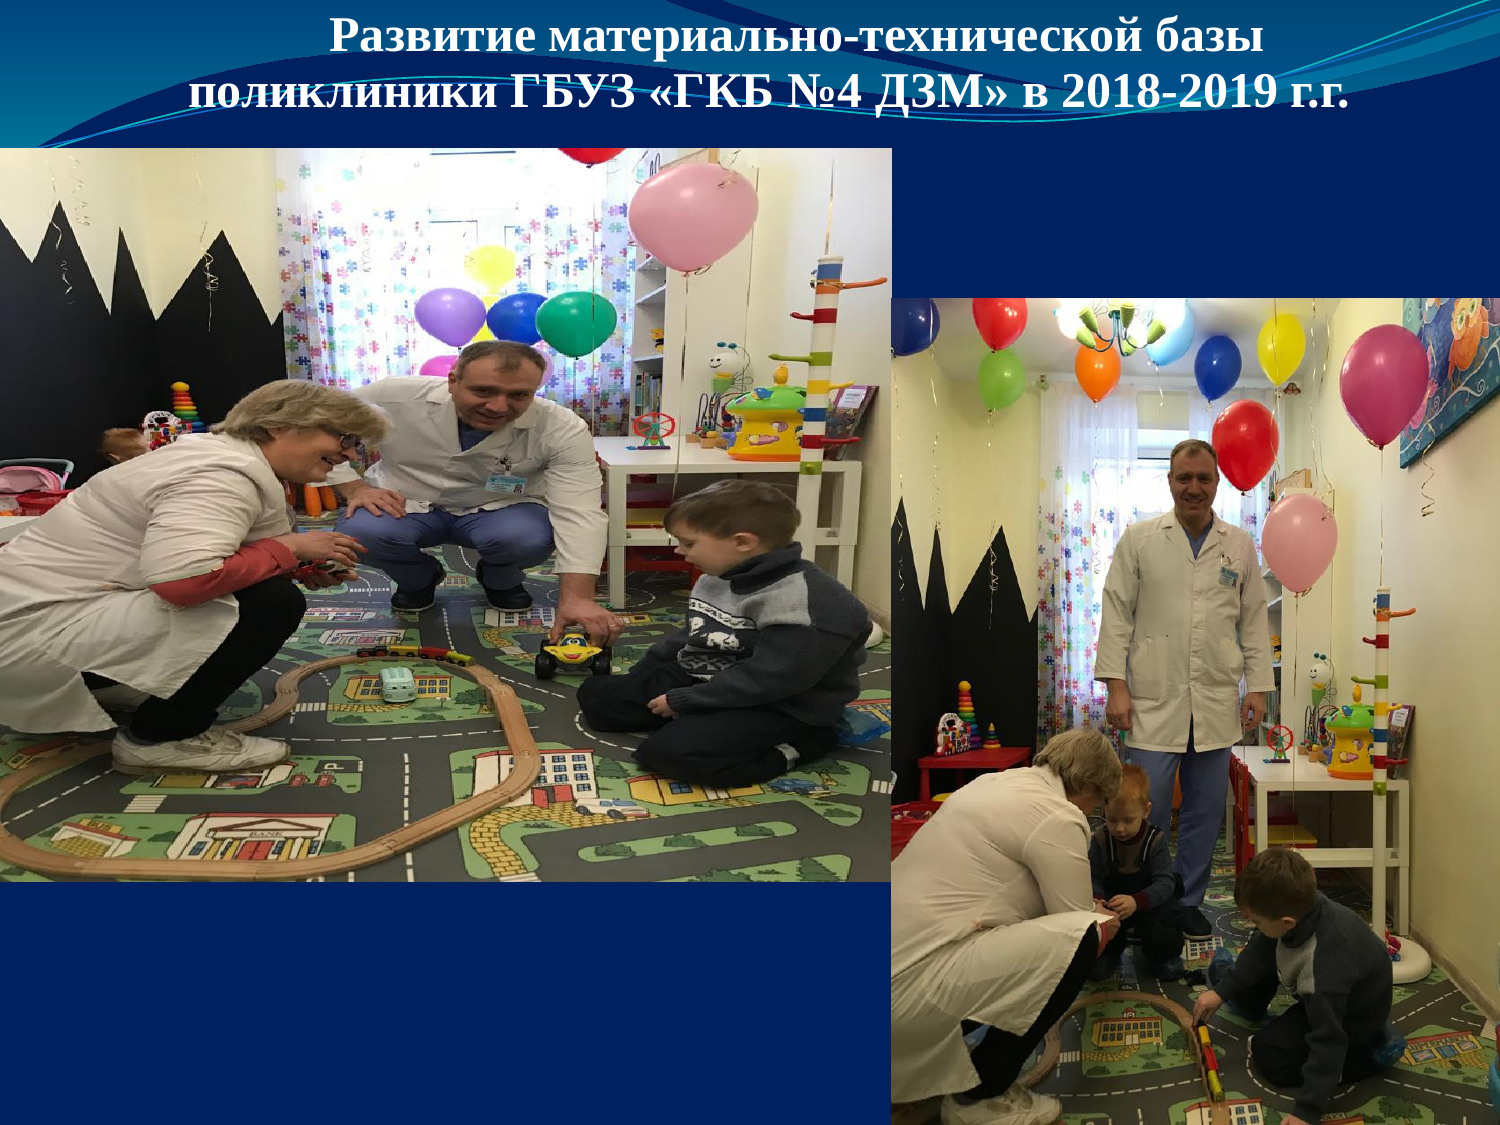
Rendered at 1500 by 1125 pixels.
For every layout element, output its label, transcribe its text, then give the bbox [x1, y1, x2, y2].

text_box Развитие материально-технической базы поликлиники ГБУЗ «ГКБ №4 ДЗМ» в 2018-2019 г.г. [53, 0, 1441, 138]
picture [0, 148, 1500, 1125]
